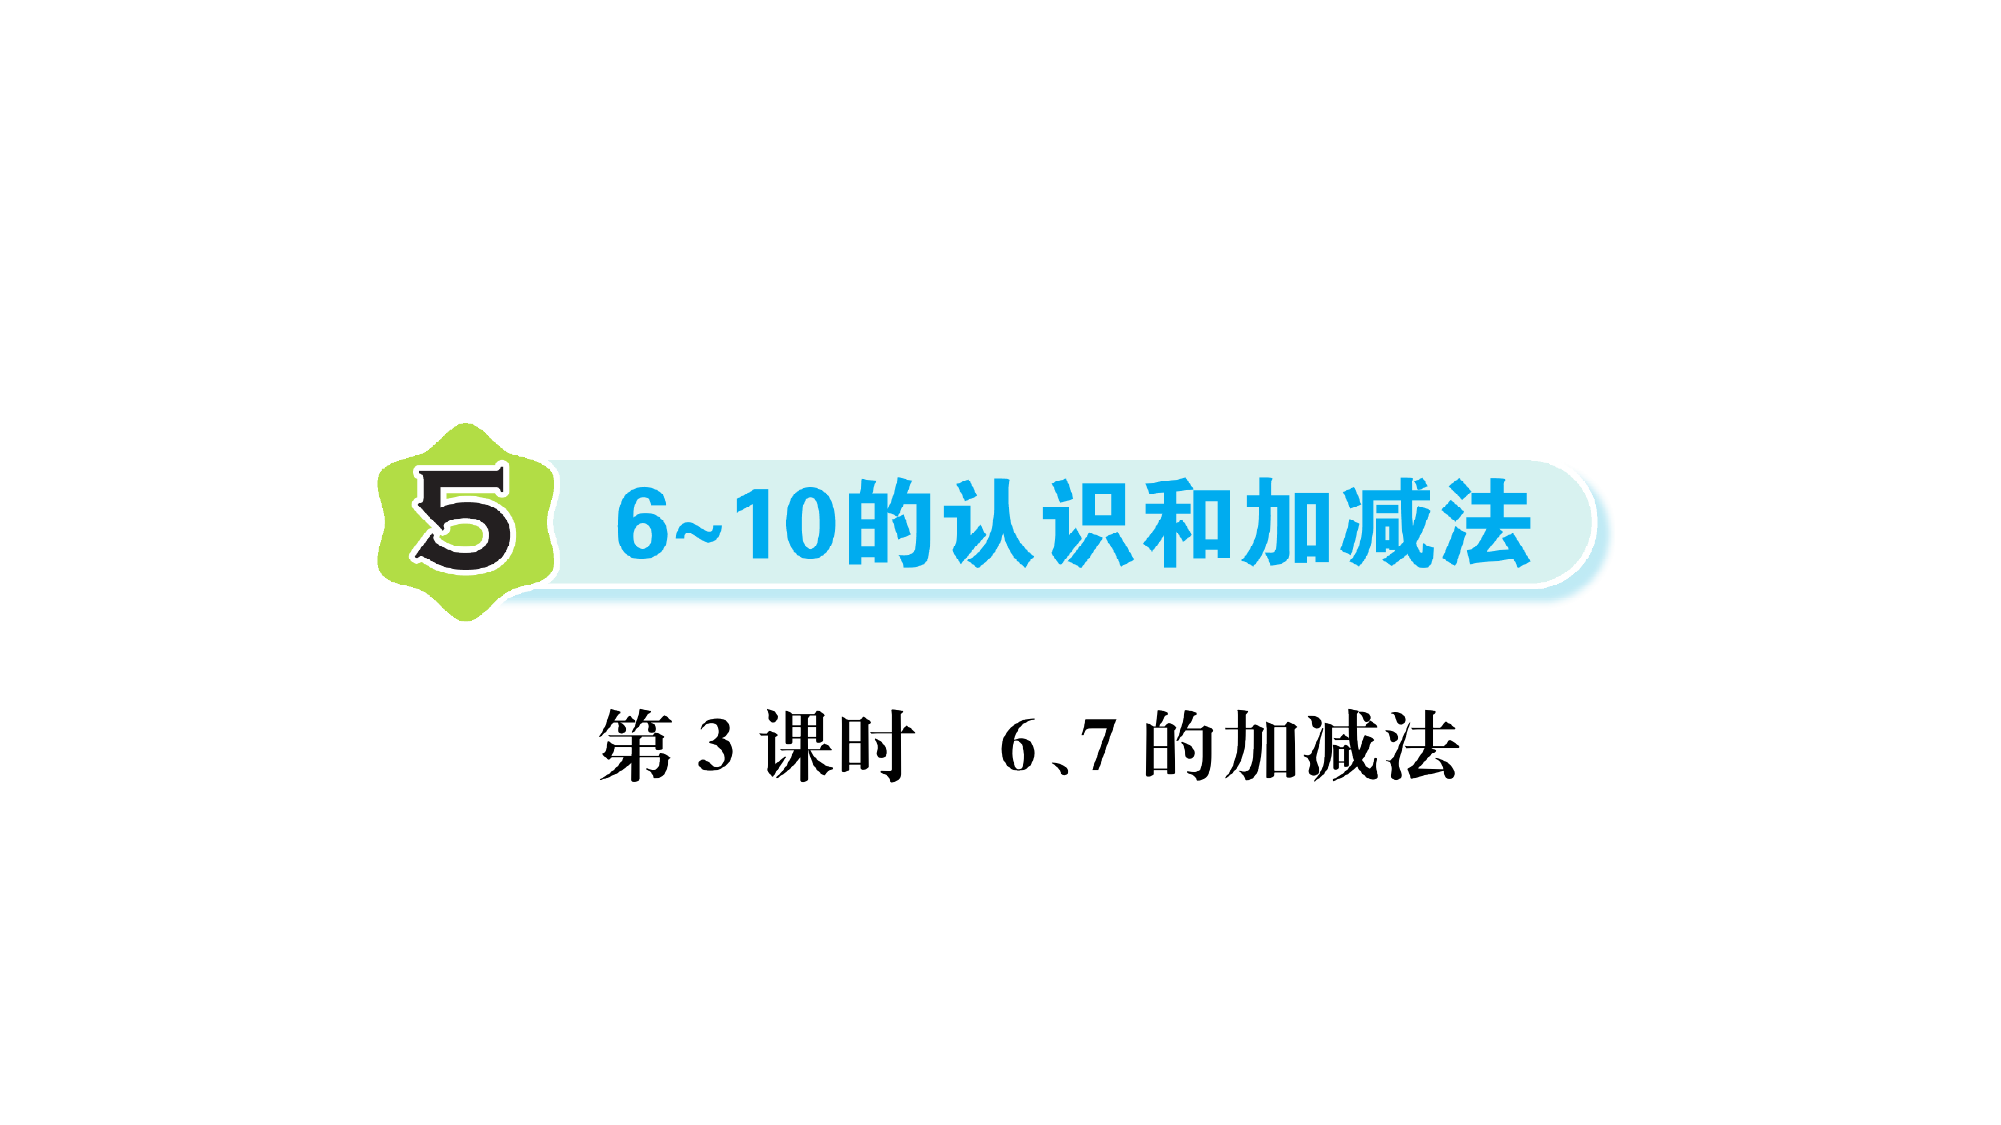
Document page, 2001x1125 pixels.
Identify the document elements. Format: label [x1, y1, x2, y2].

picture [373, 403, 1625, 660]
picture [594, 677, 1466, 847]
